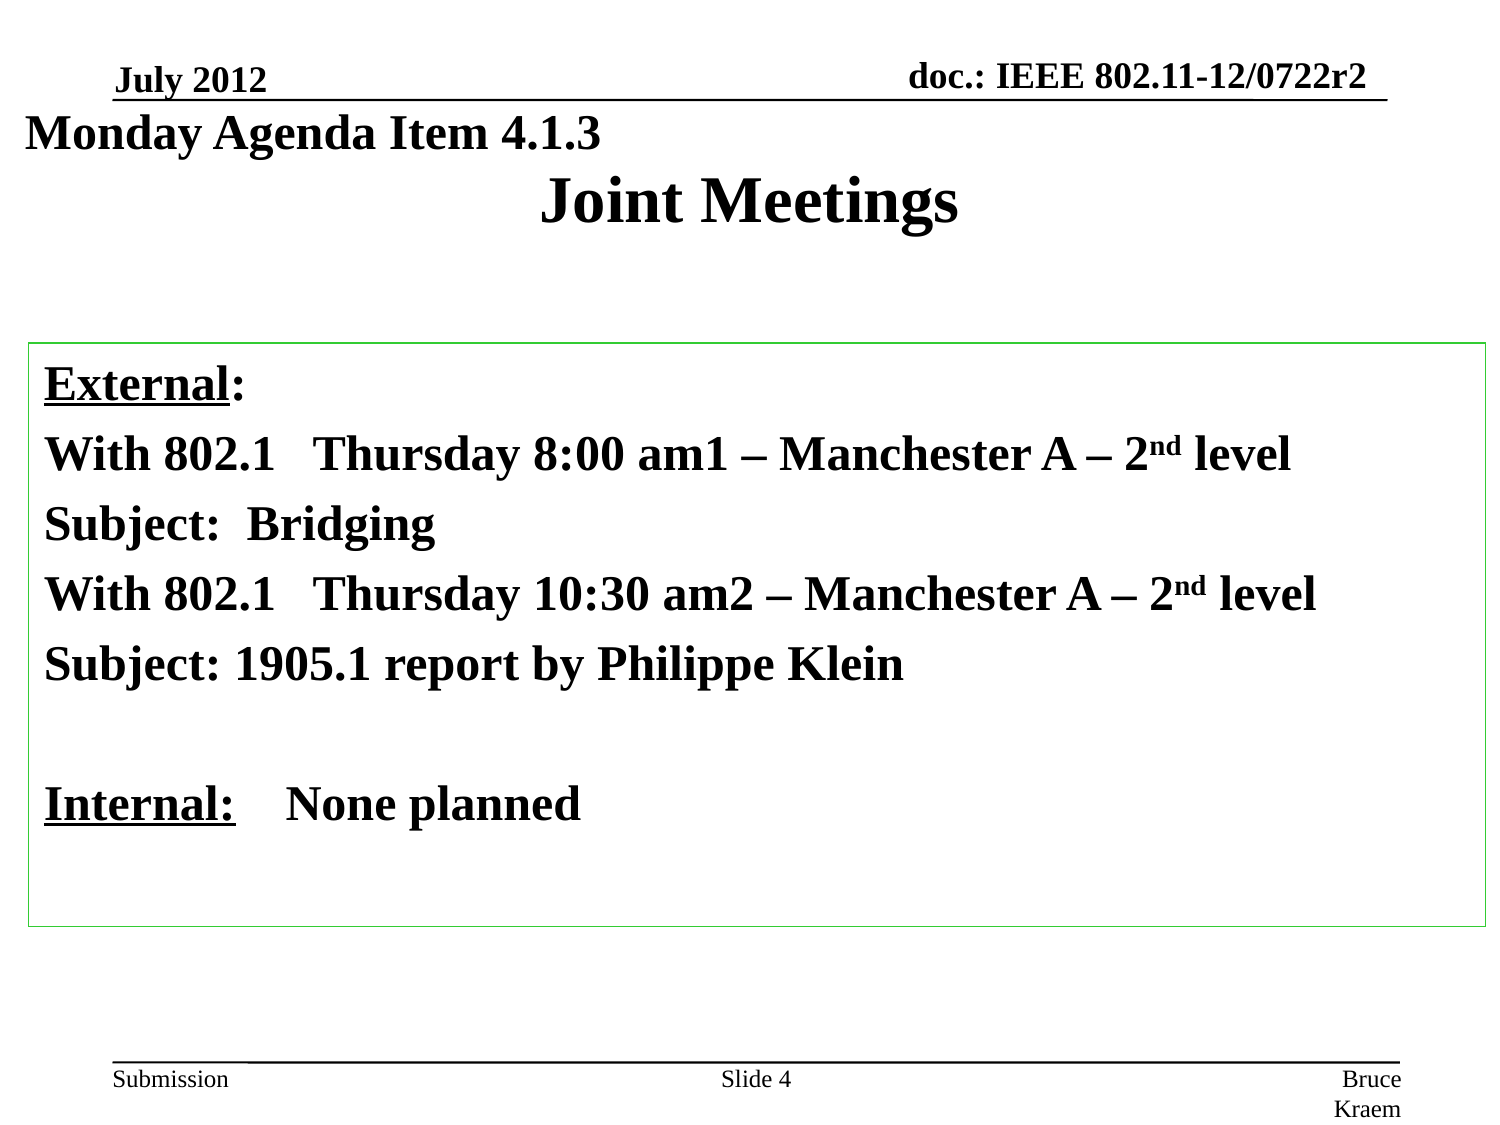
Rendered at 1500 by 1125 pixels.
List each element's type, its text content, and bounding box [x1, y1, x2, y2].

text_box Monday Agenda Item 4.1.3 [10, 92, 629, 167]
footer Bruce Kraemer, Marvell [1325, 1062, 1402, 1093]
text_box External: With 802.1 Thursday 8:00 am1 – Manchester A – 2nd level Subject: Bridging With 802.1 Thursday 10:30 am2 – Manchester A – 2nd level Subject: 1905.1 report by Philippe Klein Internal: None planned [28, 342, 1486, 927]
title Joint Meetings [112, 112, 1388, 200]
slide_number Slide 4 [721, 1062, 792, 1093]
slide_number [114, 54, 366, 92]
